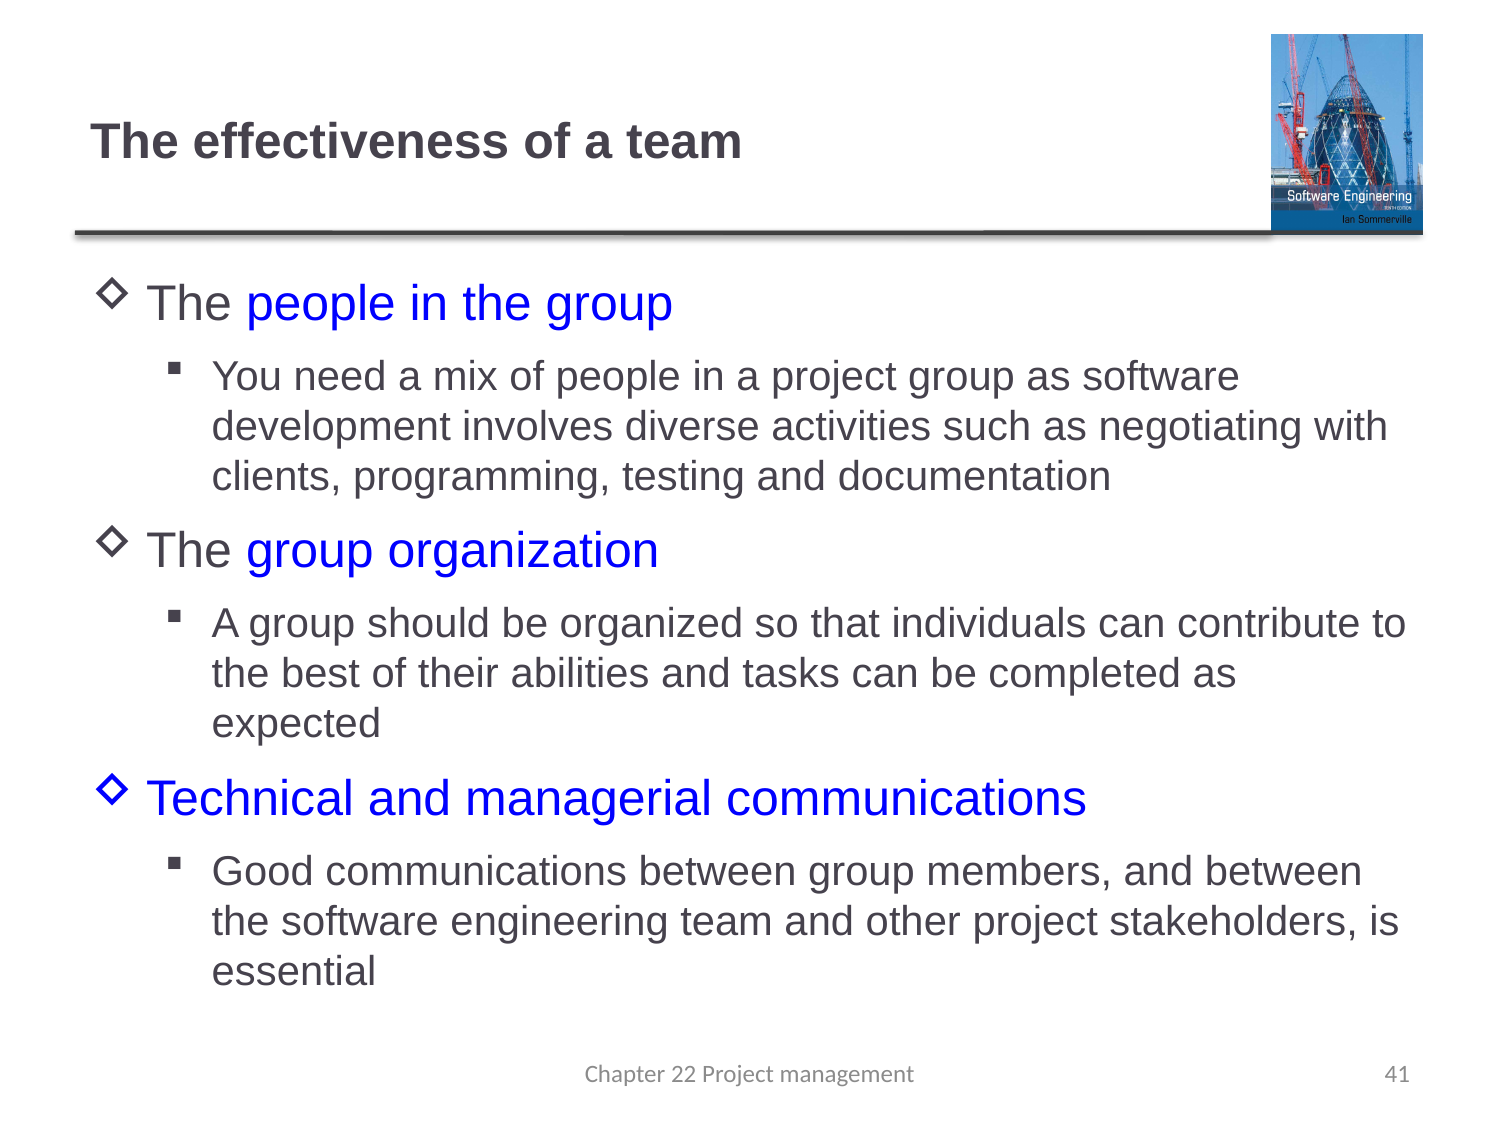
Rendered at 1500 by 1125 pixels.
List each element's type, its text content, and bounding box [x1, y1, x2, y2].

footer Chapter 22 Project management [512, 1042, 988, 1103]
title The effectiveness of a team [74, 44, 1272, 233]
list The people in the group You need a mix of people in a project group as software development involves diverse activities such as negotiating with clients, programming, testing and documentation The group organization A group should be organized so that individuals can contribute to the best of their abilities and tasks can be completed as expected Technical and managerial communications Good communications between group members, and between the software engineering team and other project stakeholders, is essential [75, 262, 1425, 1005]
slide_number 41 [1074, 1042, 1425, 1103]
picture [1271, 34, 1423, 230]
